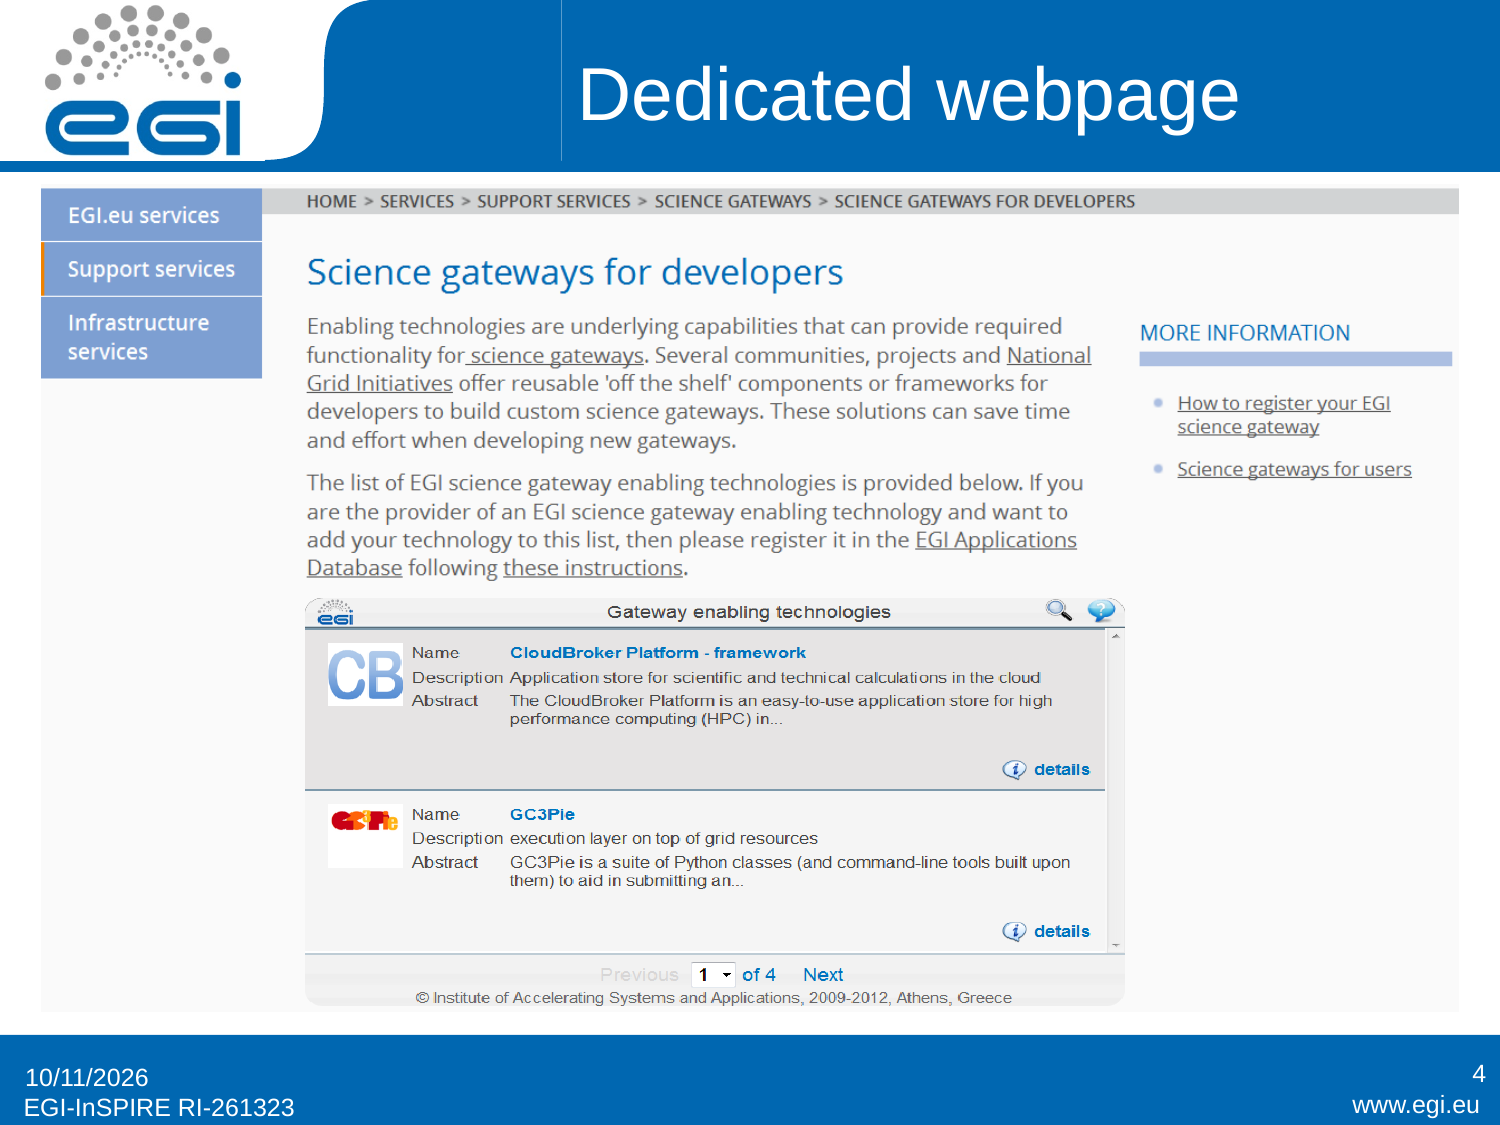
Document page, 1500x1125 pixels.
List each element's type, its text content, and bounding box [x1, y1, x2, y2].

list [41, 184, 1459, 591]
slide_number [10, 1046, 361, 1106]
title Dedicated webpage [348, 19, 1471, 161]
picture [0, 0, 265, 161]
slide_number 4 [1151, 1042, 1500, 1103]
picture [41, 591, 1459, 1012]
